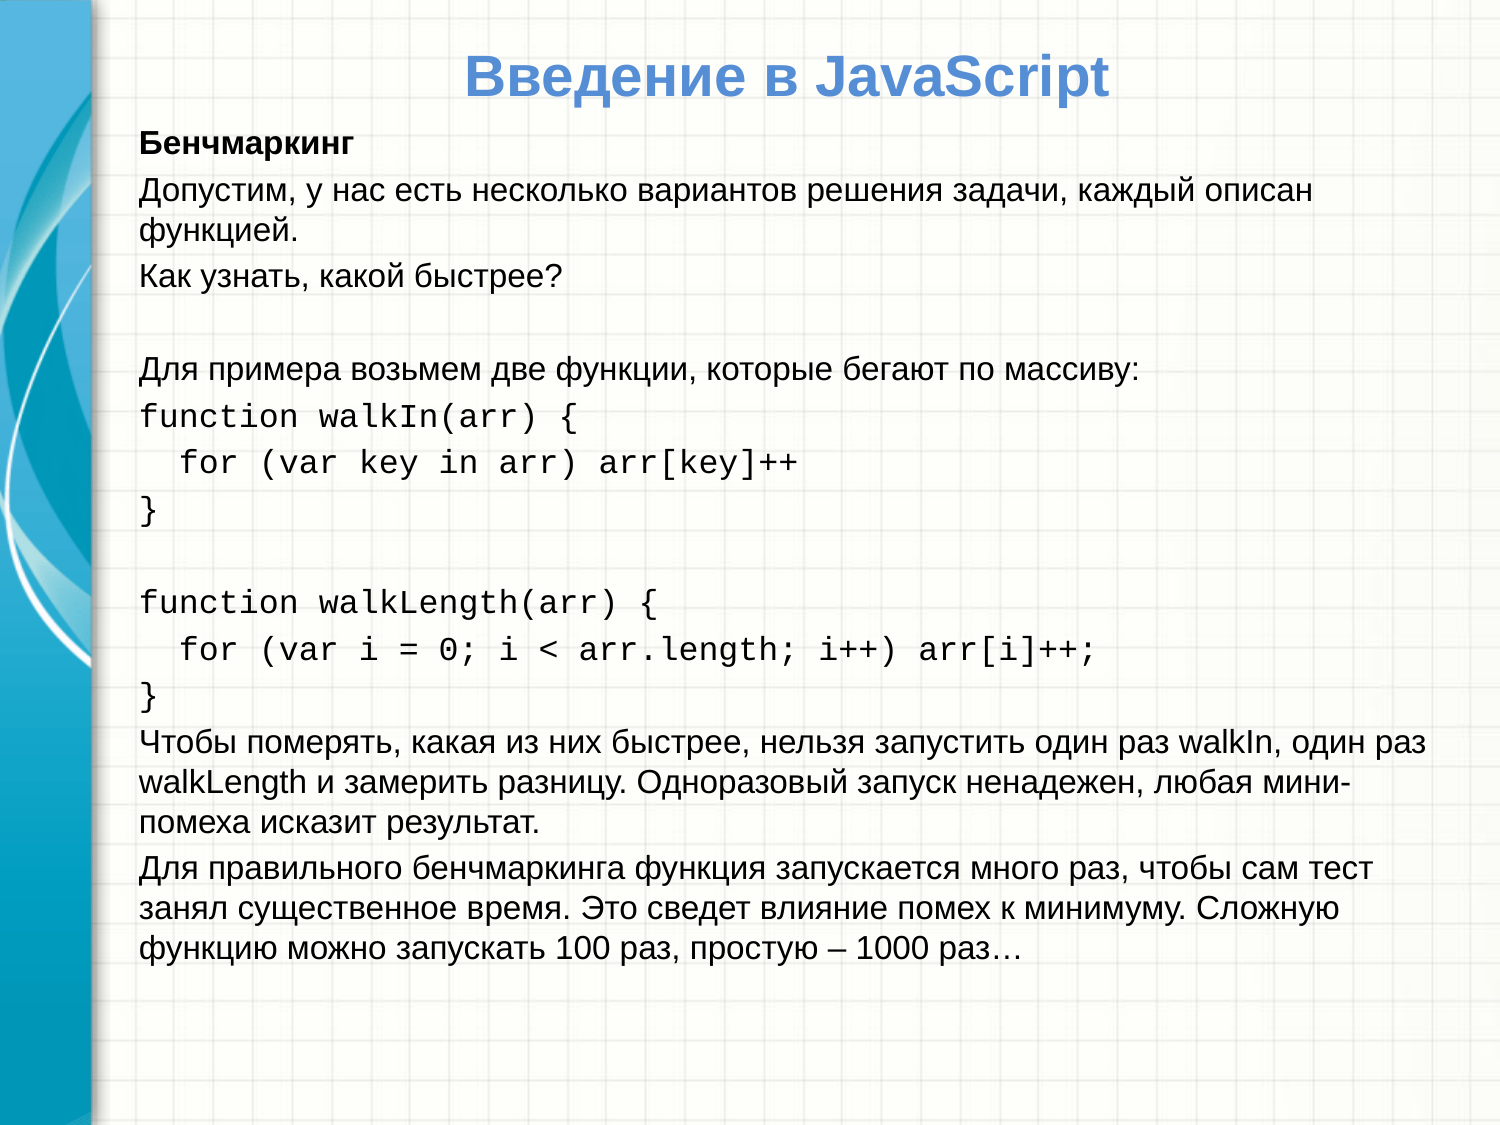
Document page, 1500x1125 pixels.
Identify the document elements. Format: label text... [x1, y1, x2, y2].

title Введение в JavaScript [125, 44, 1450, 102]
list Бенчмаркинг Допустим, у нас есть несколько вариантов решения задачи, каждый описан функцией. Как узнать, какой быстрее? Для примера возьмем две функции, которые бегают по массиву: function walkIn(arr) { for (var key in arr) arr[key]++ } function walkLength(arr) { for (var i = 0; i < arr.length; i++) arr[i]++; } Чтобы померять, какая из них быстрее, нельзя запустить один раз walkIn, один раз walkLength и замерить разницу. Одноразовый запуск ненадежен, любая мини-помеха исказит результат. Для правильного бенчмаркинга функция запускается много раз, чтобы сам тест занял существенное время. Это сведет влияние помех к минимуму. Сложную функцию можно запускать 100 раз, простую – 1000 раз… [123, 113, 1471, 1059]
picture [0, 0, 1500, 1125]
